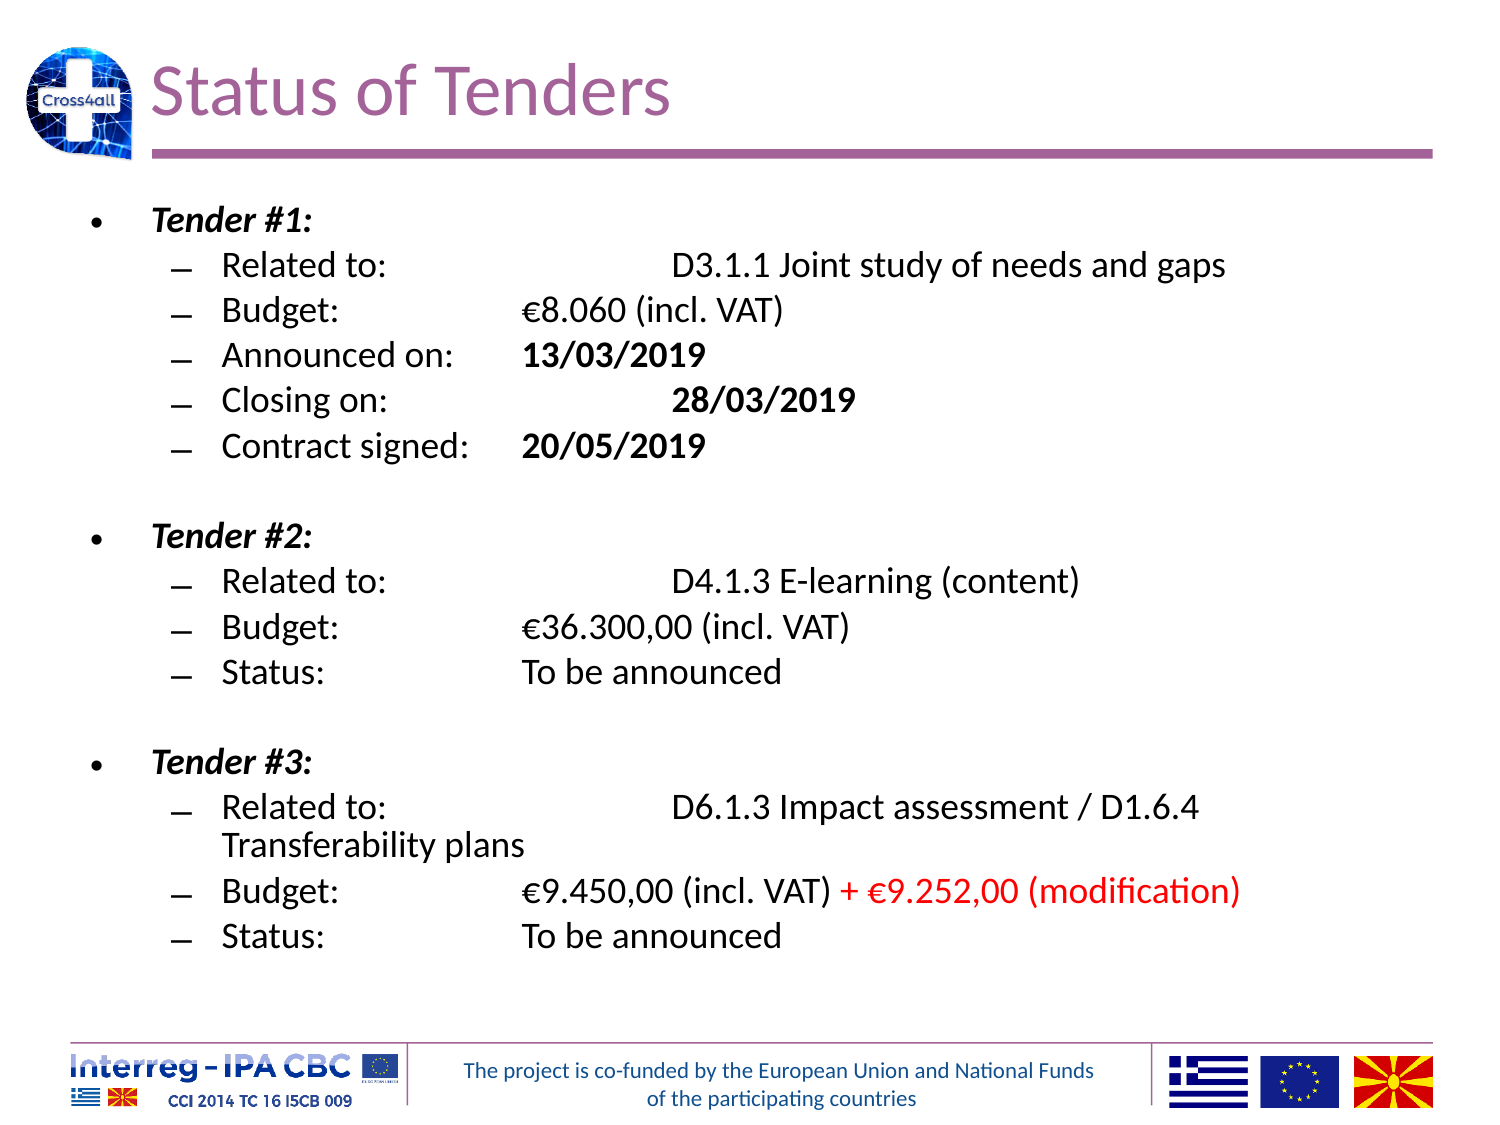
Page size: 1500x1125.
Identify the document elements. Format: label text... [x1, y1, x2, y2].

picture [20, 44, 136, 163]
title Status of Tenders [135, 45, 1425, 149]
picture [1133, 1045, 1452, 1122]
list Tender #1: Related to: D3.1.1 Joint study of needs and gaps Budget: €8.060 (incl. VAT) Announced on: 13/03/2019 Closing on: 28/03/2019 Contract signed: 20/05/2019 Tender #2: Related to: D4.1.3 E-learning (content) Budget: €36.300,00 (incl. VAT) Status: To be announced Tender #3: Related to: D6.1.3 Impact assessment / D1.6.4 Transferability plans Budget: €9.450,00 (incl. VAT) + €9.252,00 (modification) Status: To be announced [75, 196, 1425, 1005]
picture [48, 1031, 420, 1114]
